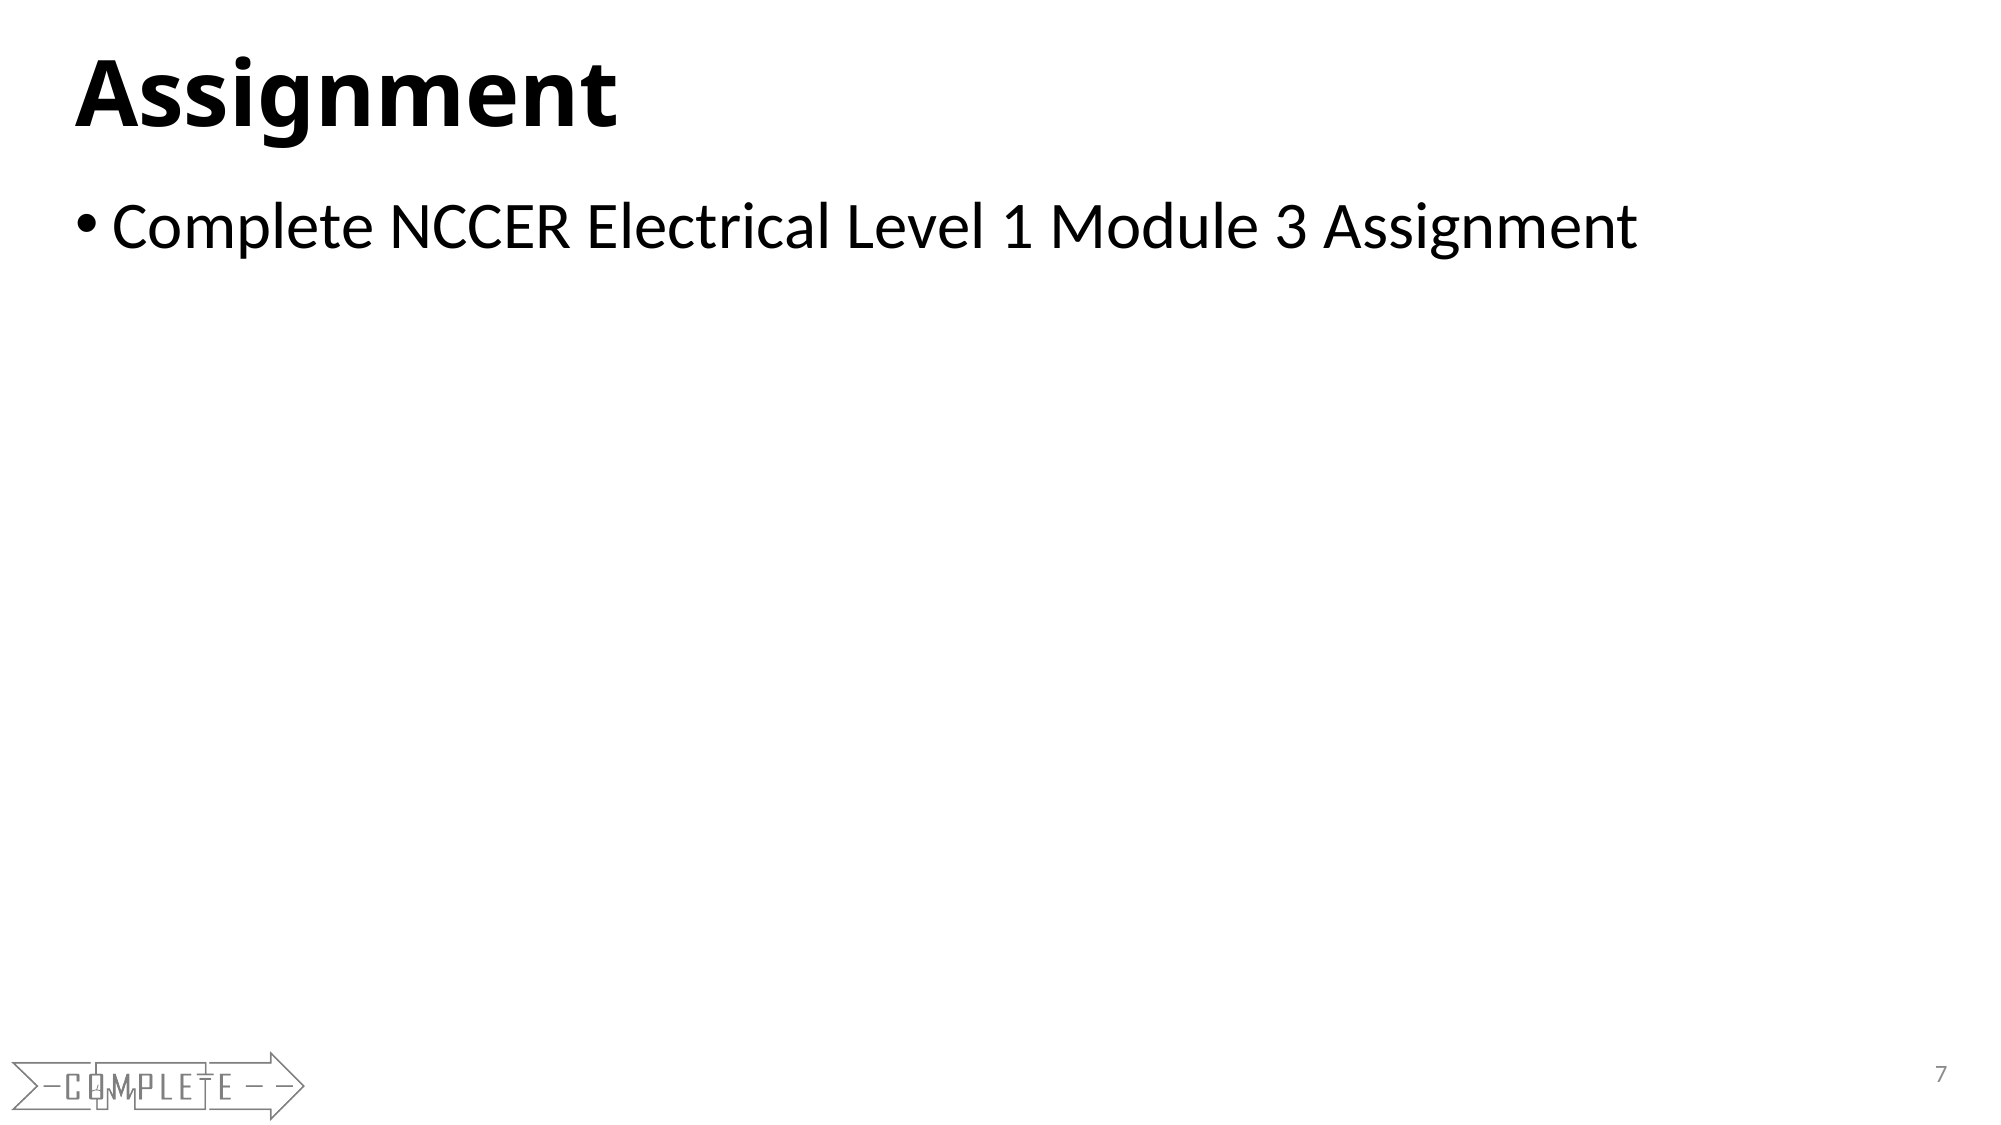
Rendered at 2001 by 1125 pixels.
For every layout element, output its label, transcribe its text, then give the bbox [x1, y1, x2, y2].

list Complete NCCER Electrical Level 1 Module 3 Assignment [60, 183, 1944, 1014]
picture [0, 1035, 309, 1125]
slide_number 7 [1512, 1042, 1963, 1103]
title Assignment [60, 34, 1944, 158]
